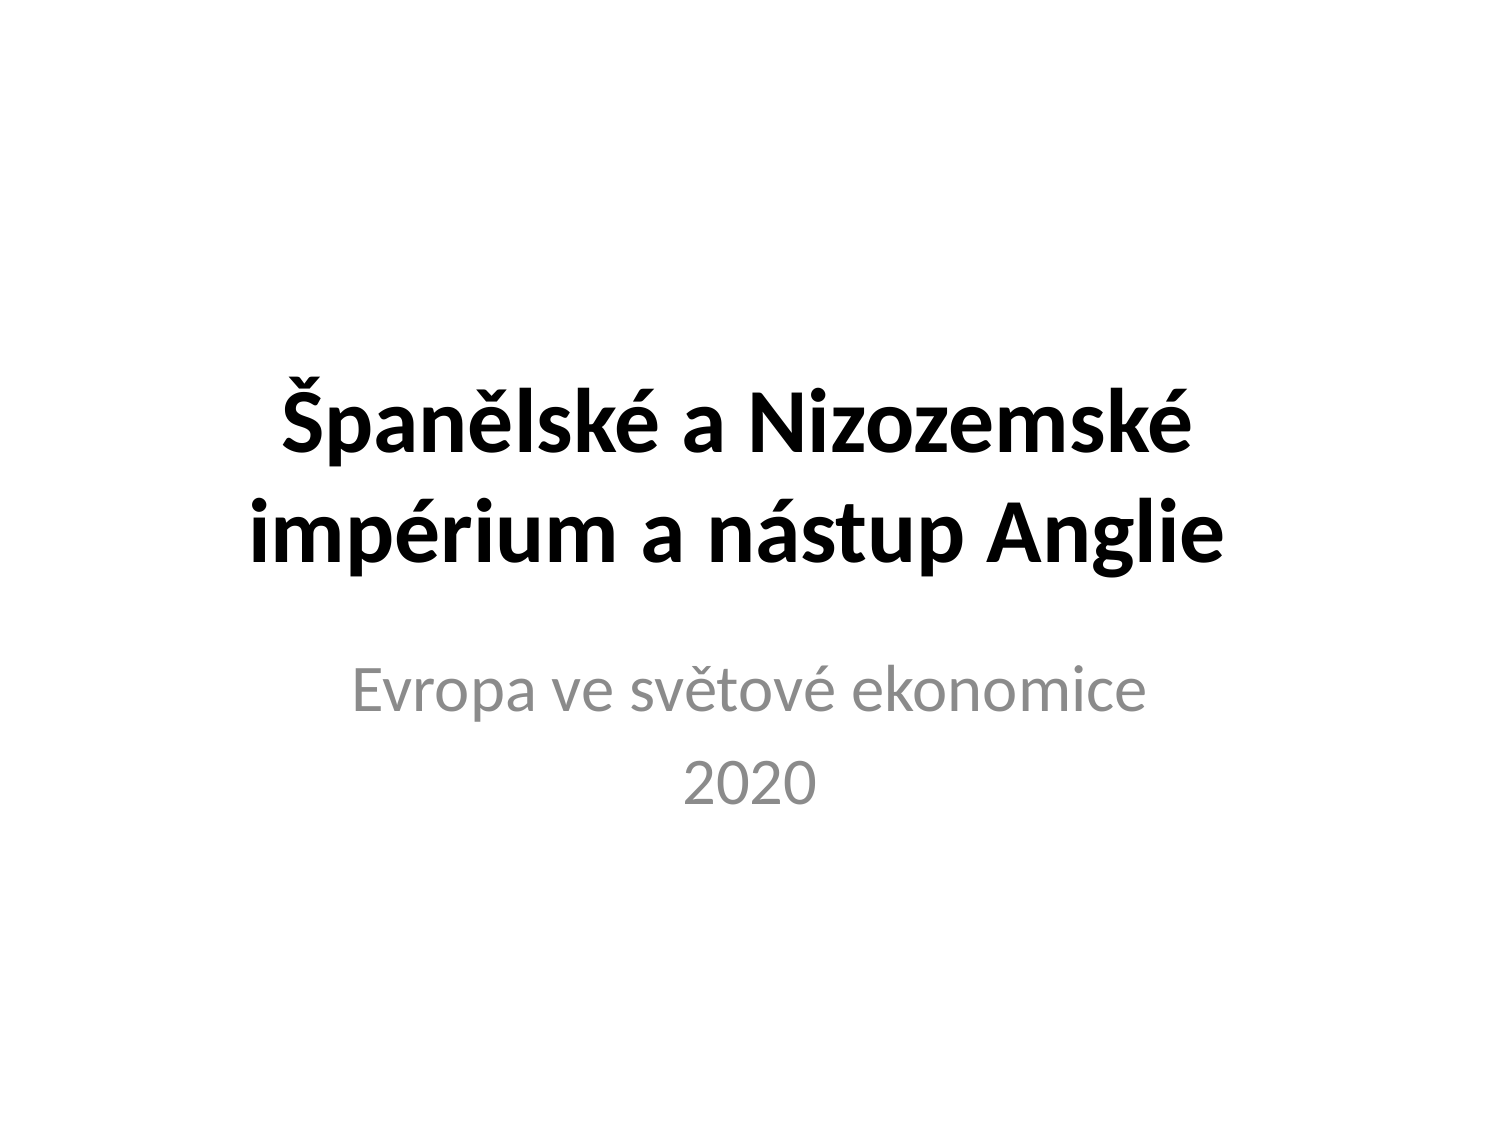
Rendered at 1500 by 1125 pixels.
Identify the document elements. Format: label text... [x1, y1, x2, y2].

title Španělské a Nizozemské impérium a nástup Anglie [100, 349, 1376, 591]
subtitle Evropa ve světové ekonomice 2020 [225, 637, 1275, 925]
